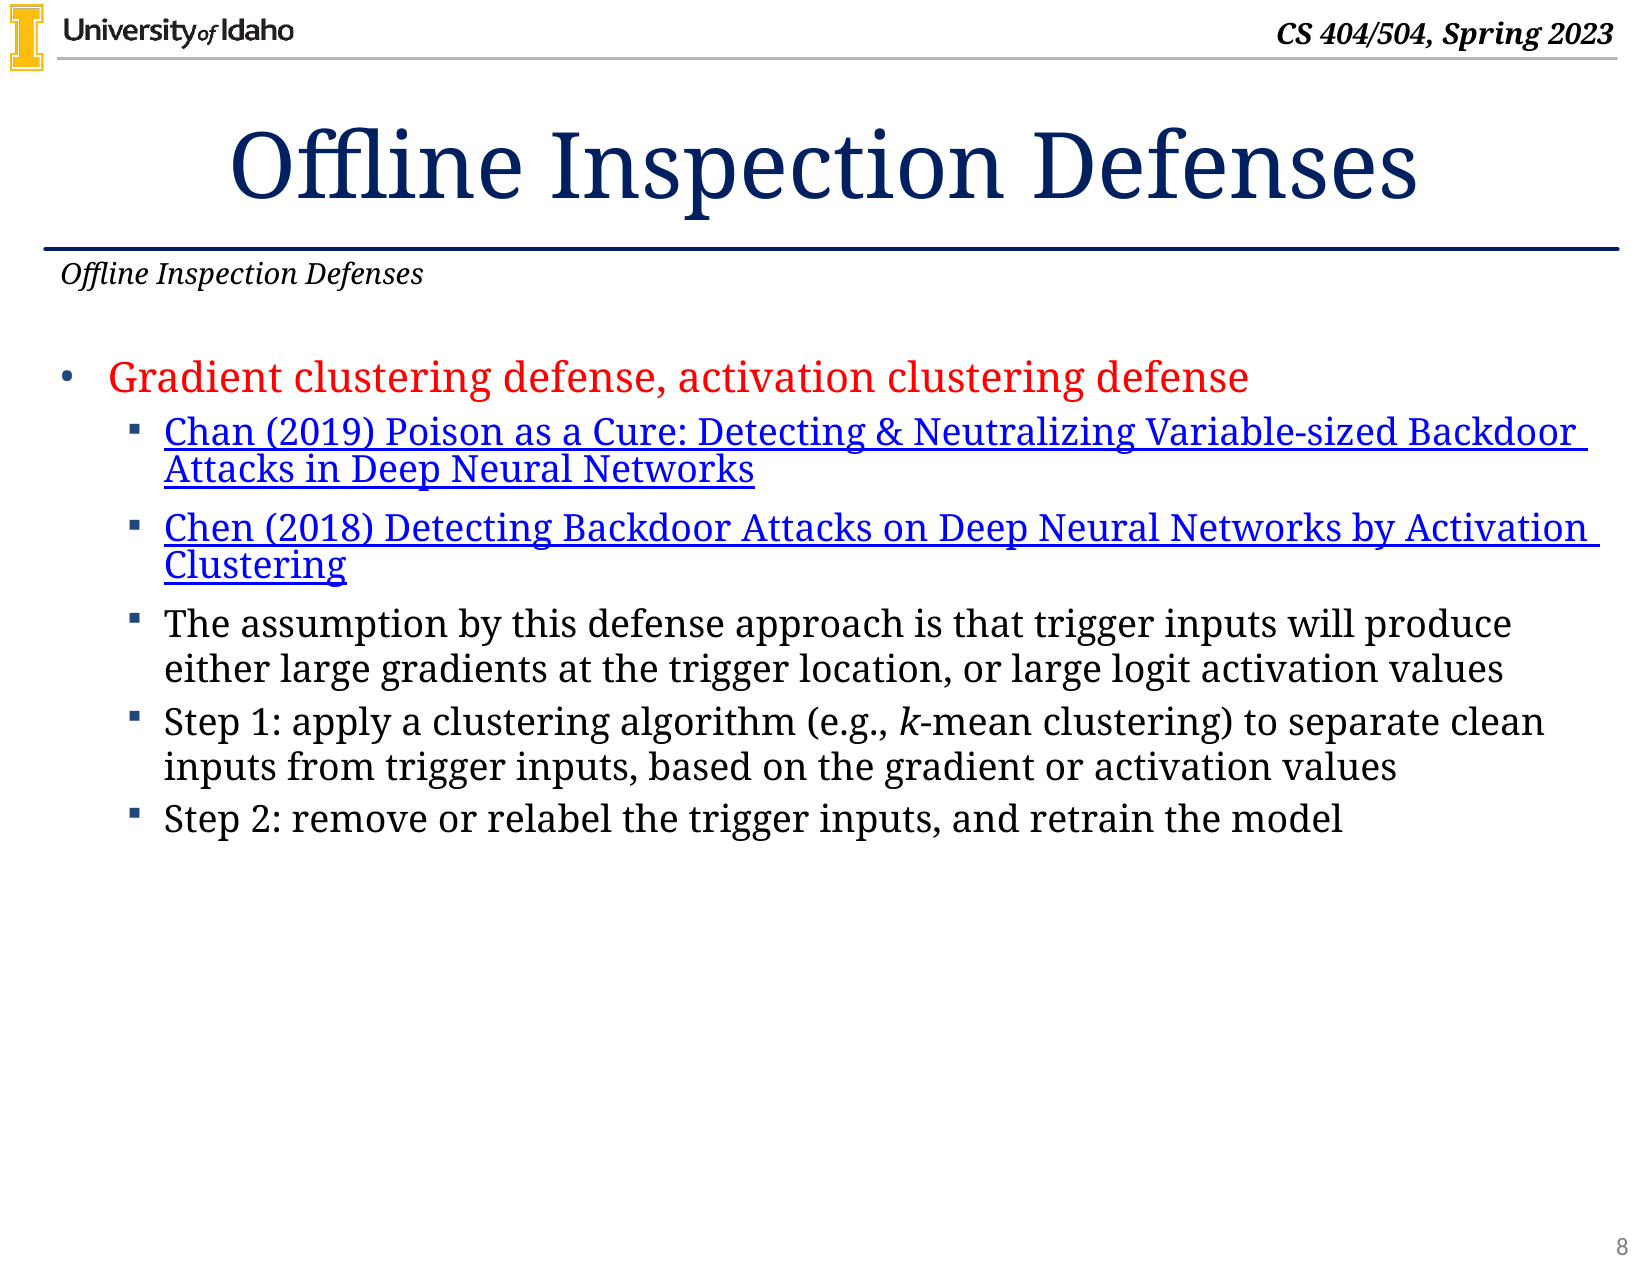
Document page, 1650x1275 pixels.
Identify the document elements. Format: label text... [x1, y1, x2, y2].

list Offline Inspection Defenses [45, 247, 1062, 306]
list Gradient clustering defense, activation clustering defense Chan (2019) Poison as a Cure: Detecting & Neutralizing Variable-sized Backdoor Attacks in Deep Neural Networks Chen (2018) Detecting Backdoor Attacks on Deep Neural Networks by Activation Clustering The assumption by this defense approach is that trigger inputs will produce either large gradients at the trigger location, or large logit activation values Step 1: apply a clustering algorithm (e.g., k-mean clustering) to separate clean inputs from trigger inputs, based on the gradient or activation values Step 2: remove or relabel the trigger inputs, and retrain the model [45, 342, 1618, 1224]
picture [57, 2, 294, 52]
title Offline Inspection Defenses [0, 75, 1650, 248]
picture [9, 4, 48, 71]
